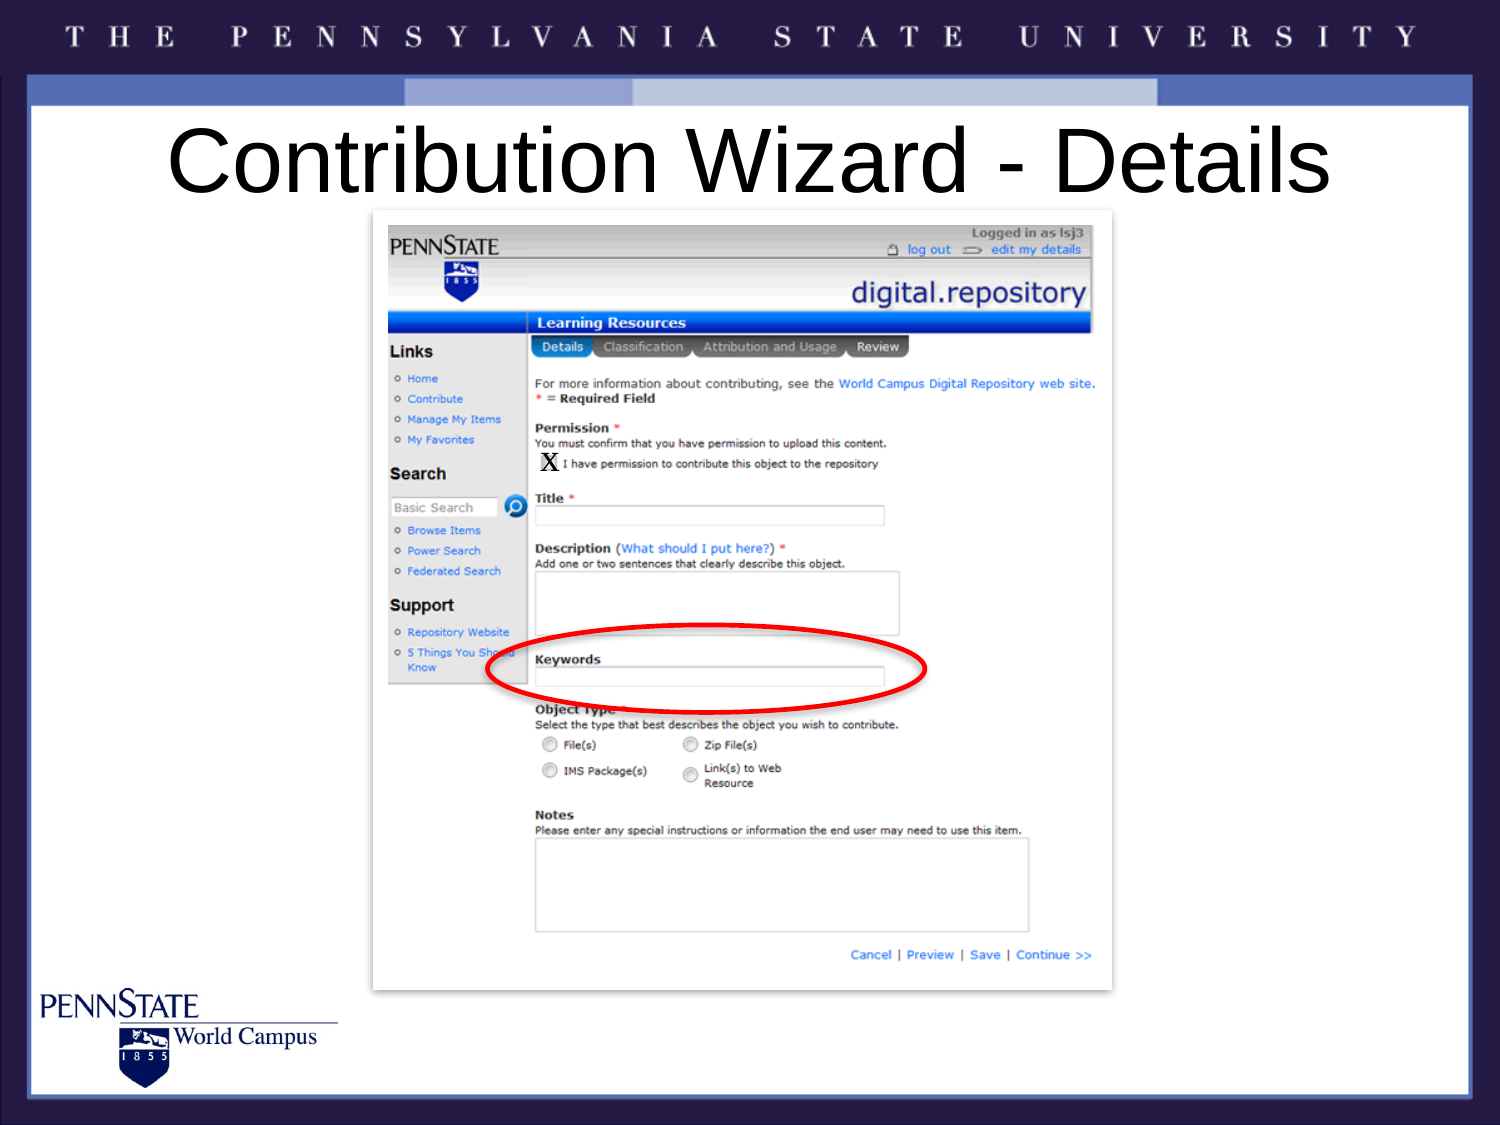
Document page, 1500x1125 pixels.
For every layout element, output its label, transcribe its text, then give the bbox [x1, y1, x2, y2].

title Contribution Wizard - Details [74, 62, 1426, 251]
picture [0, 0, 1500, 1125]
